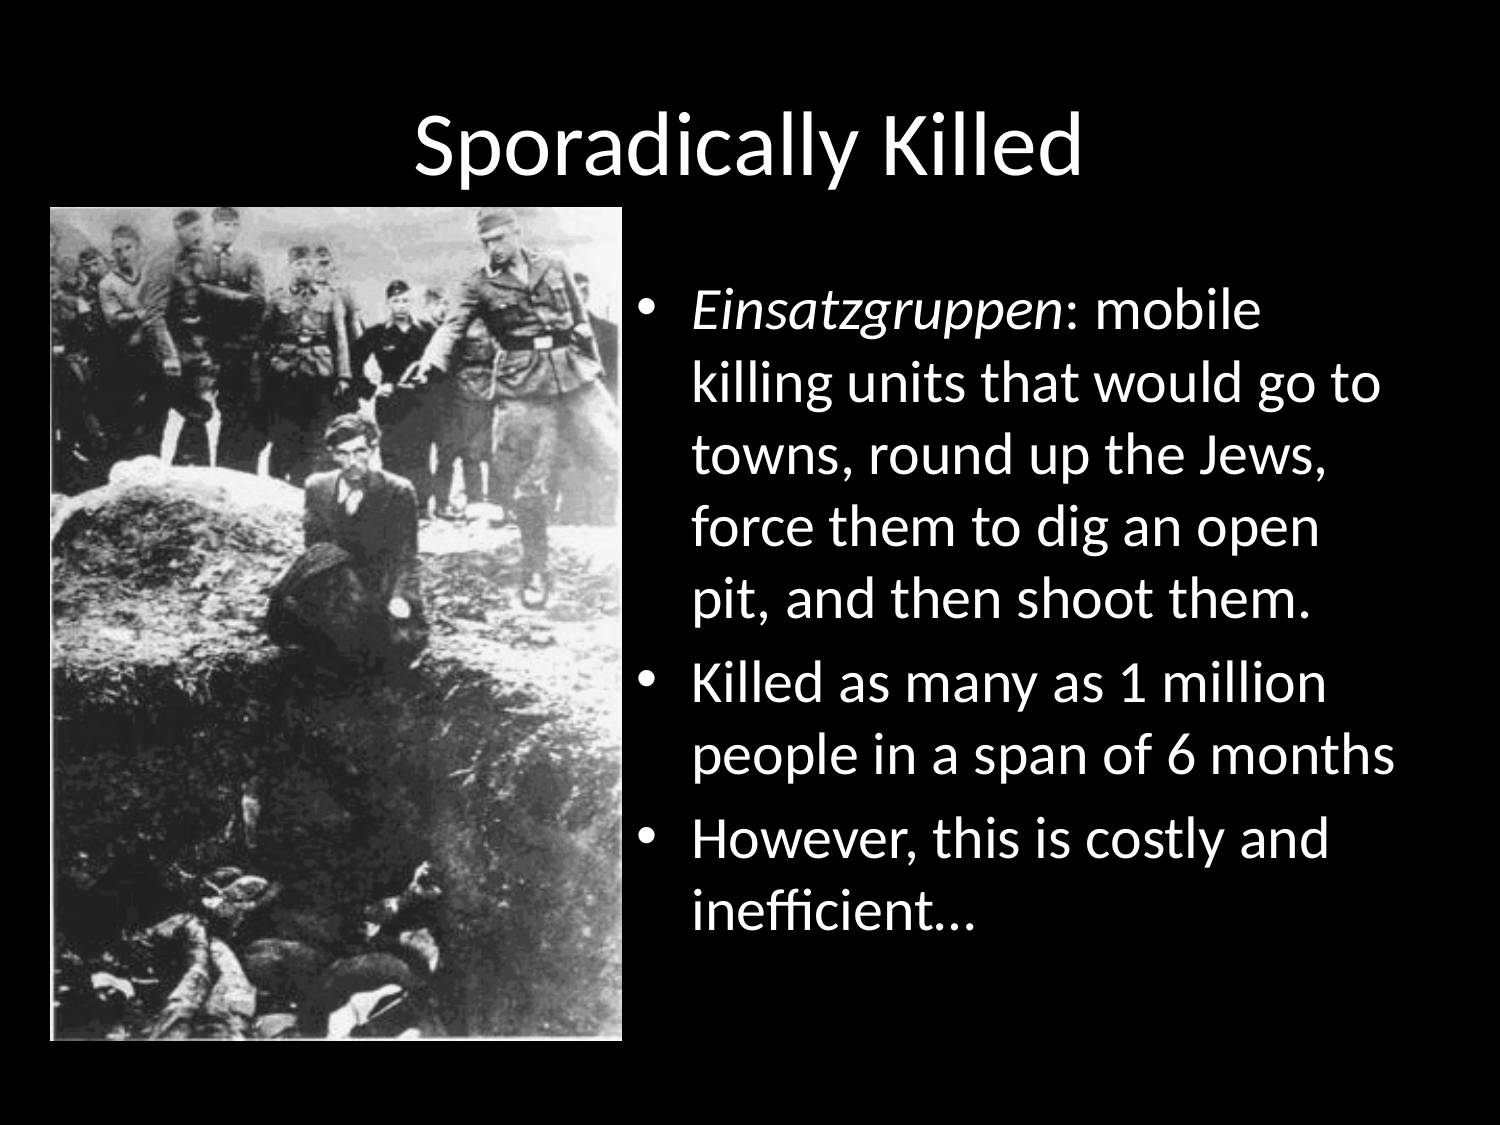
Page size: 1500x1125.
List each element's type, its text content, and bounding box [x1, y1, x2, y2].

picture [50, 207, 622, 1041]
list Einsatzgruppen: mobile killing units that would go to towns, round up the Jews, force them to dig an open pit, and then shoot them. Killed as many as 1 million people in a span of 6 months However, this is costly and inefficient… [626, 262, 1425, 1005]
title Sporadically Killed [75, 45, 1425, 233]
